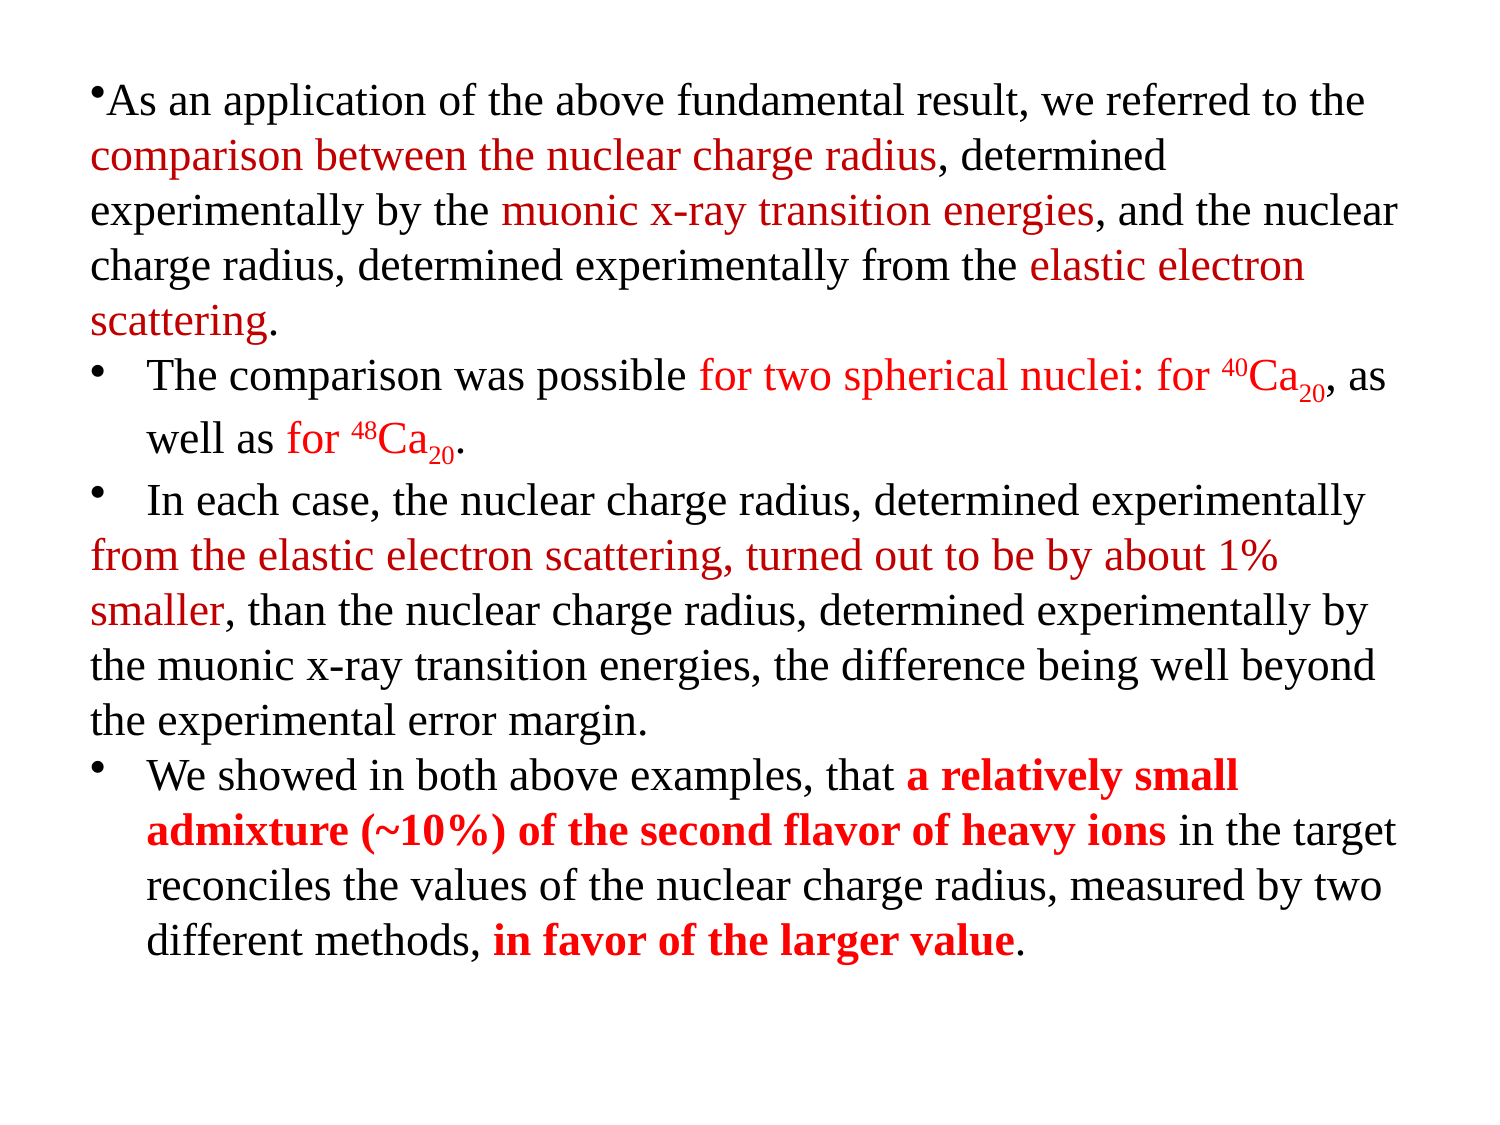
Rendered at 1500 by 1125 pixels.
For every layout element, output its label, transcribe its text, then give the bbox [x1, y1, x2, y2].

list As an application of the above fundamental result, we referred to the comparison between the nuclear charge radius, determined experimentally by the muonic x-ray transition energies, and the nuclear charge radius, determined experimentally from the elastic electron scattering. The comparison was possible for two spherical nuclei: for 40Ca20, as well as for 48Ca20. In each case, the nuclear charge radius, determined experimentally from the elastic electron scattering, turned out to be by about 1% smaller, than the nuclear charge radius, determined experimentally by the muonic x-ray transition energies, the difference being well beyond the experimental error margin. We showed in both above examples, that a relatively small admixture (~10%) of the second flavor of heavy ions in the target reconciles the values of the nuclear charge radius, measured by two different methods, in favor of the larger value. [75, 62, 1425, 1038]
